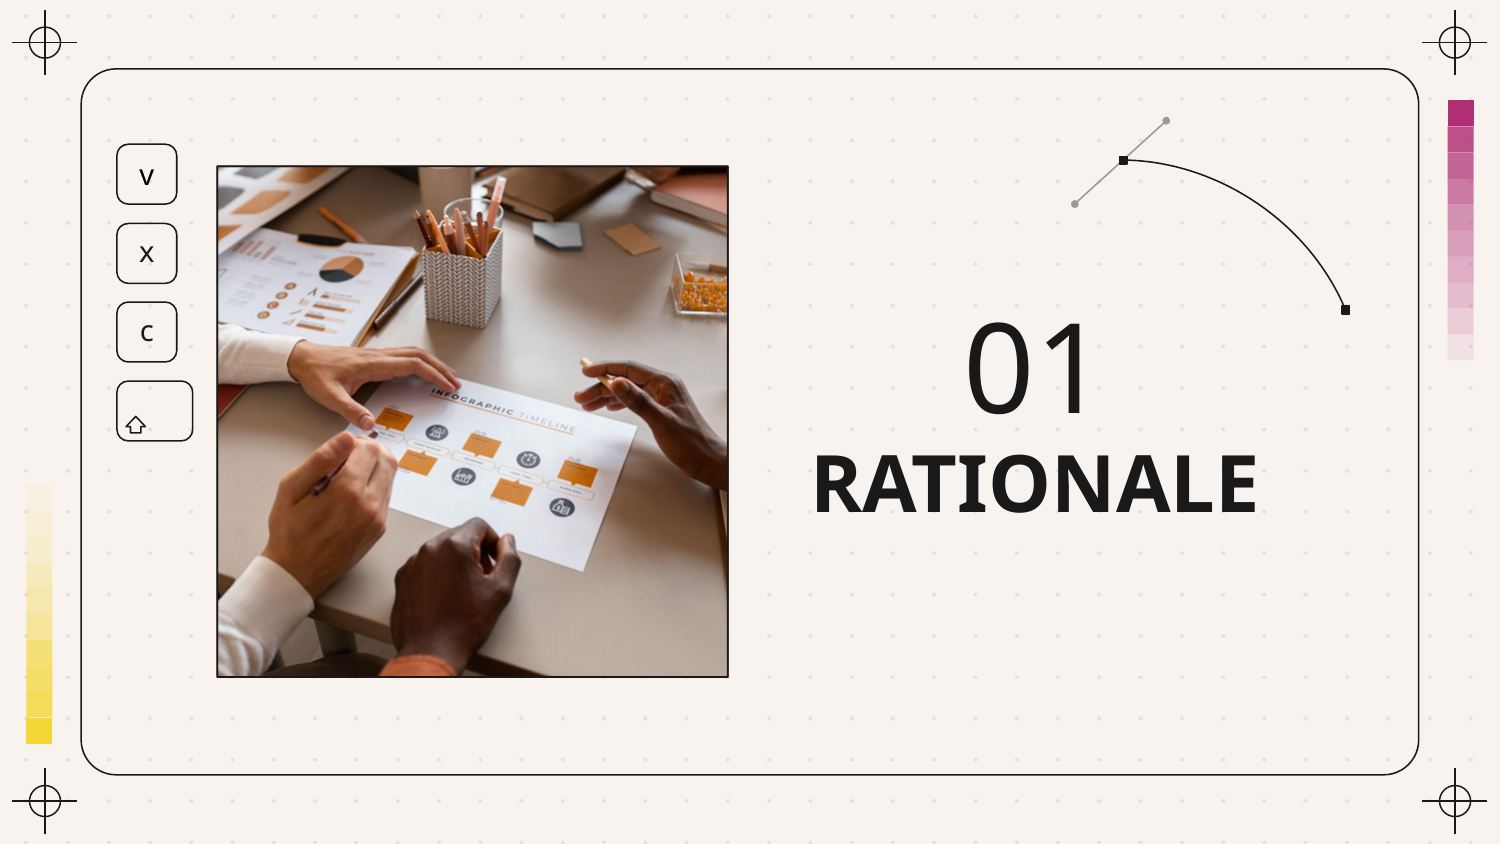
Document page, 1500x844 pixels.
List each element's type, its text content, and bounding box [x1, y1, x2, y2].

picture [216, 165, 730, 678]
title 01 [940, 269, 1131, 454]
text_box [1070, 116, 1350, 315]
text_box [116, 143, 193, 442]
title RATIONALE [739, 421, 1332, 540]
